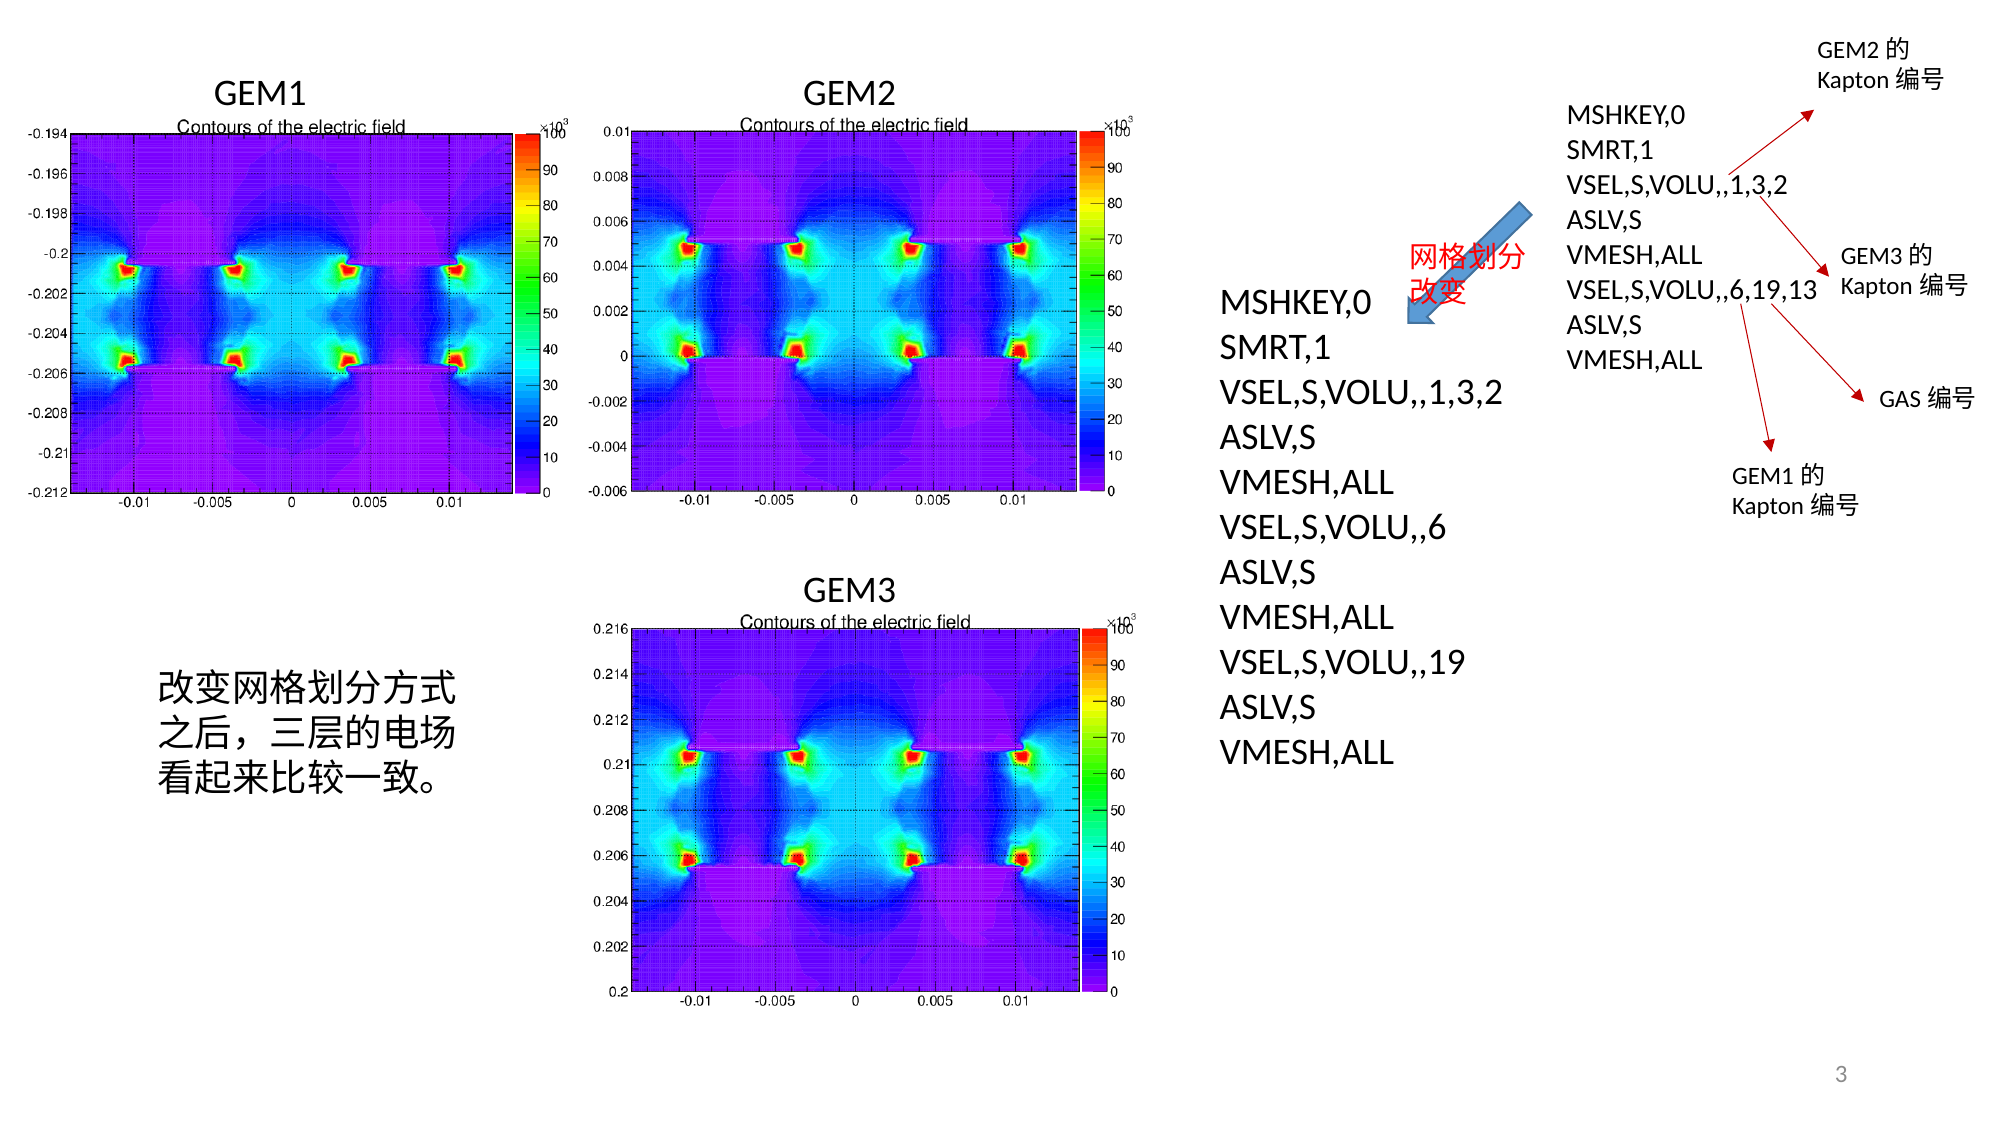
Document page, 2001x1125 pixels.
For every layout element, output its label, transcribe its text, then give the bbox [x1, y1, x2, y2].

text_box [1407, 316, 1436, 325]
picture [588, 604, 1142, 1013]
picture [585, 109, 1141, 510]
text_box GEM2 [788, 60, 987, 109]
picture [20, 111, 576, 510]
slide_number 3 [1412, 1042, 1863, 1103]
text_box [1551, 26, 2000, 528]
text_box MSHKEY,0 SMRT,1 VSEL,S,VOLU,,1,3,2 ASLV,S VMESH,ALL VSEL,S,VOLU,,6 ASLV,S VMESH,ALL VSEL,S,VOLU,,19 ASLV,S VMESH,ALL [1204, 269, 1538, 780]
text_box 改变网格划分方式之后，三层的电场看起来比较一致。 [142, 656, 480, 807]
text_box [1489, 200, 1533, 230]
text_box GEM3 [788, 558, 987, 604]
text_box GEM1 [199, 60, 397, 111]
text_box 网格划分改变 [1395, 230, 1551, 316]
